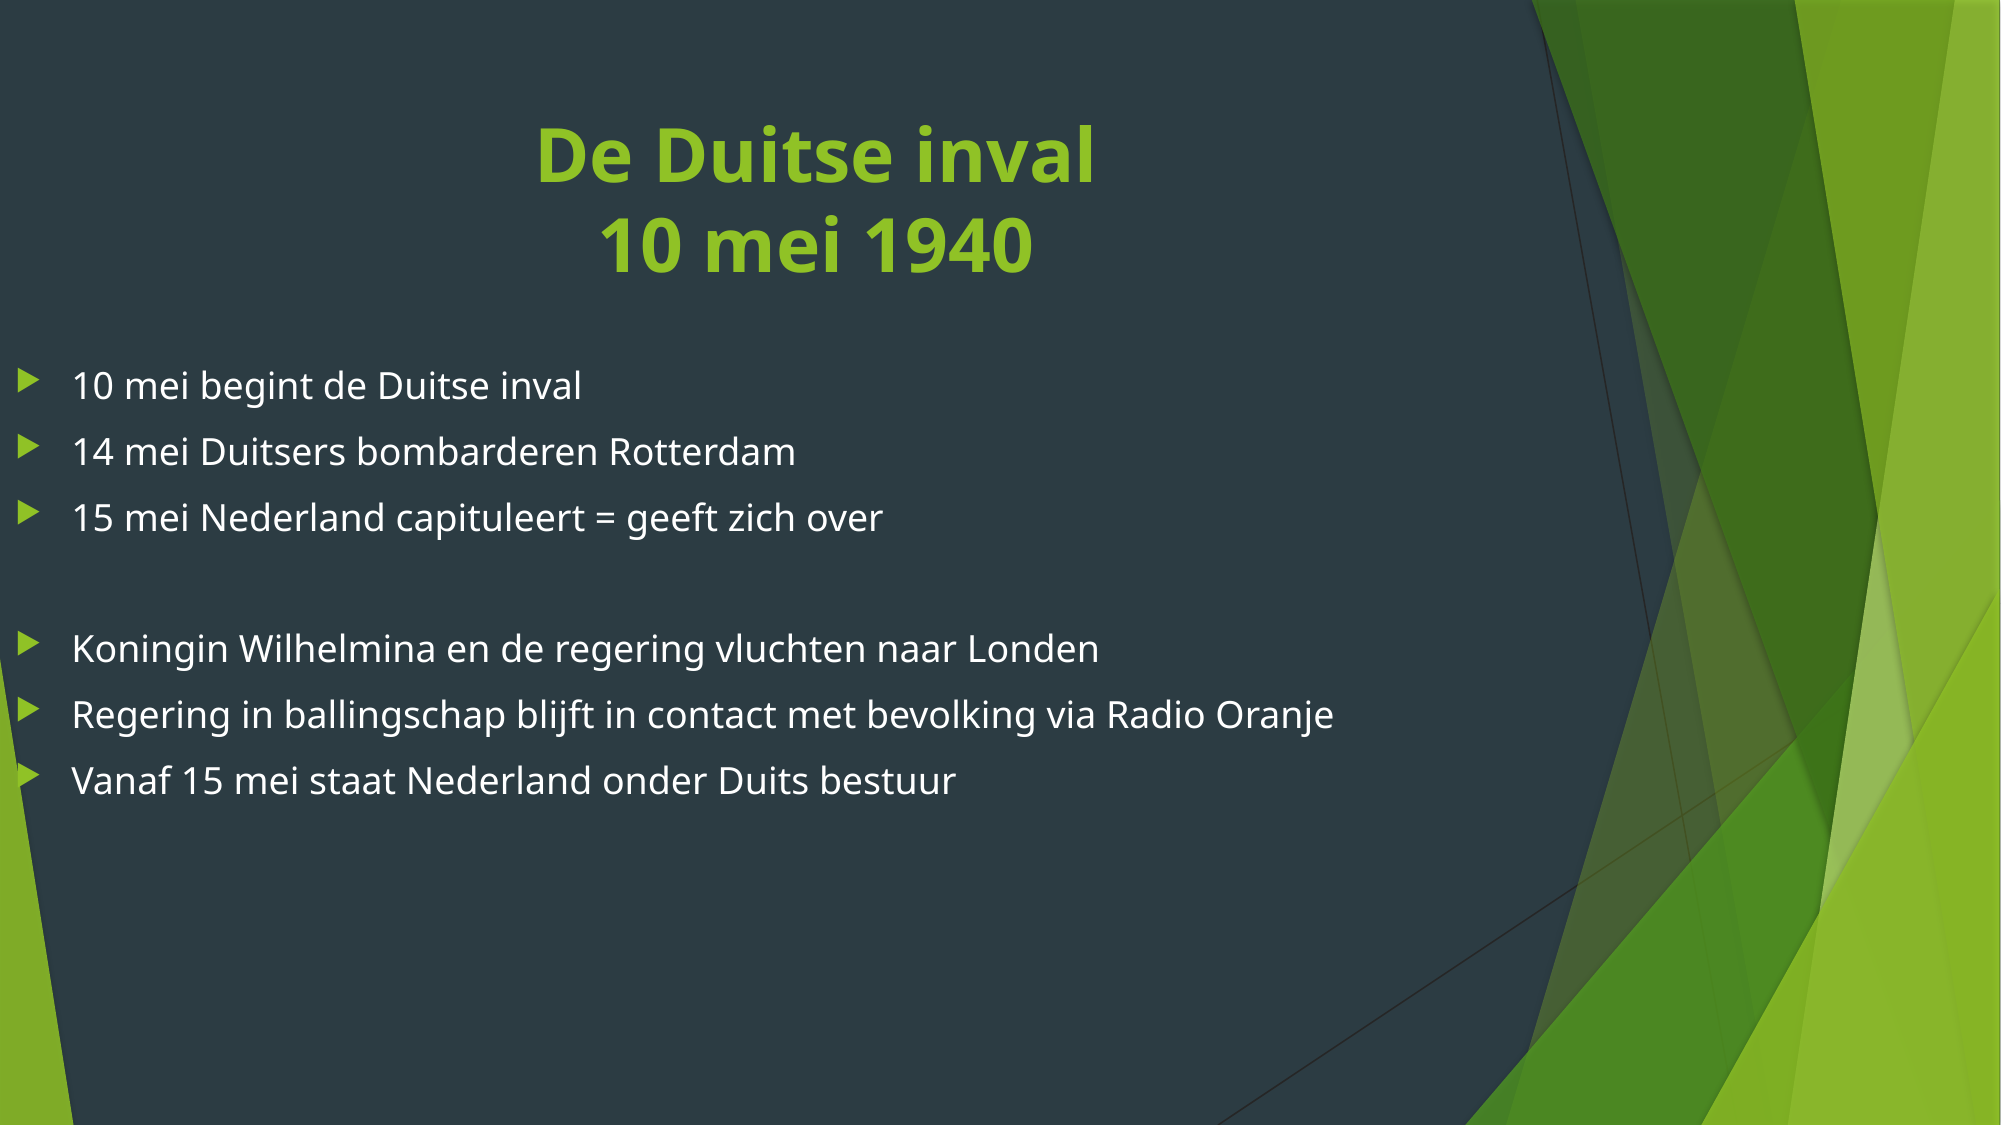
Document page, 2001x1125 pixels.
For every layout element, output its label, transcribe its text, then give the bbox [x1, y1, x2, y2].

list 10 mei begint de Duitse inval 14 mei Duitsers bombarderen Rotterdam 15 mei Nederland capituleert = geeft zich over Koningin Wilhelmina en de regering vluchten naar Londen Regering in ballingschap blijft in contact met bevolking via Radio Oranje Vanaf 15 mei staat Nederland onder Duits bestuur [0, 354, 2000, 1125]
title De Duitse inval 10 mei 1940 [111, 99, 1522, 317]
